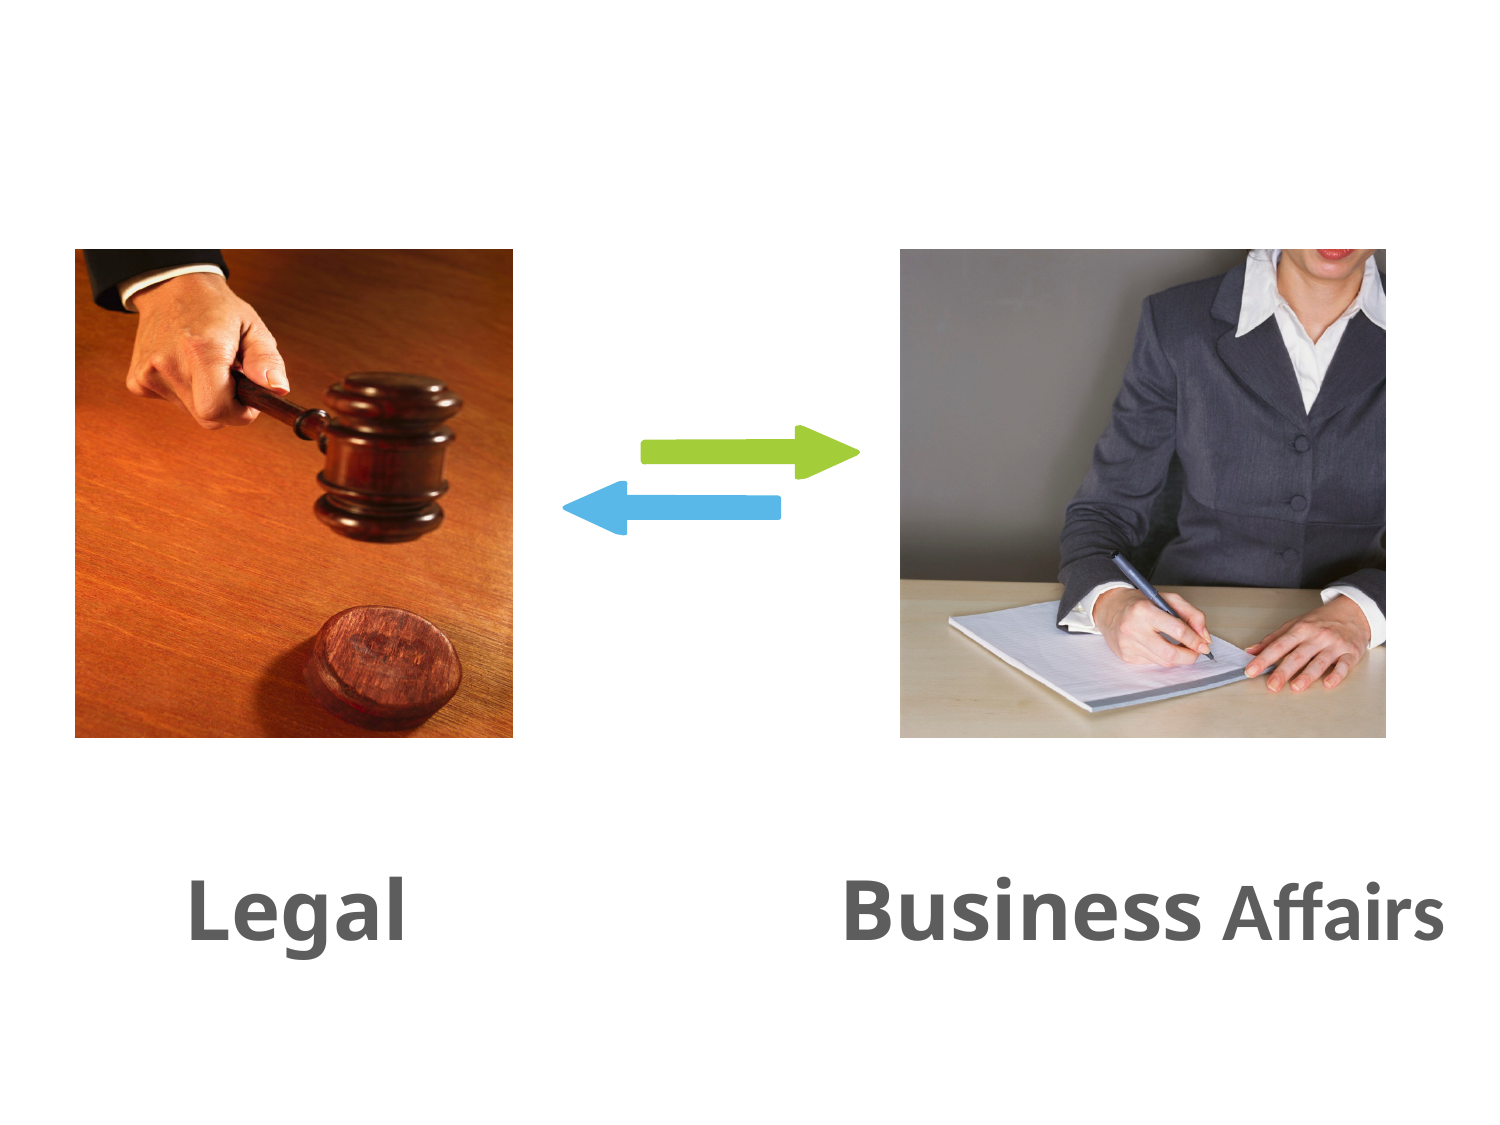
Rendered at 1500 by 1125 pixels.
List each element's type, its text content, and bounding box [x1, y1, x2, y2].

text_box Legal [169, 849, 424, 965]
picture [74, 249, 513, 738]
picture [899, 249, 1386, 738]
picture [562, 424, 861, 536]
text_box Business Affairs [824, 849, 1461, 965]
